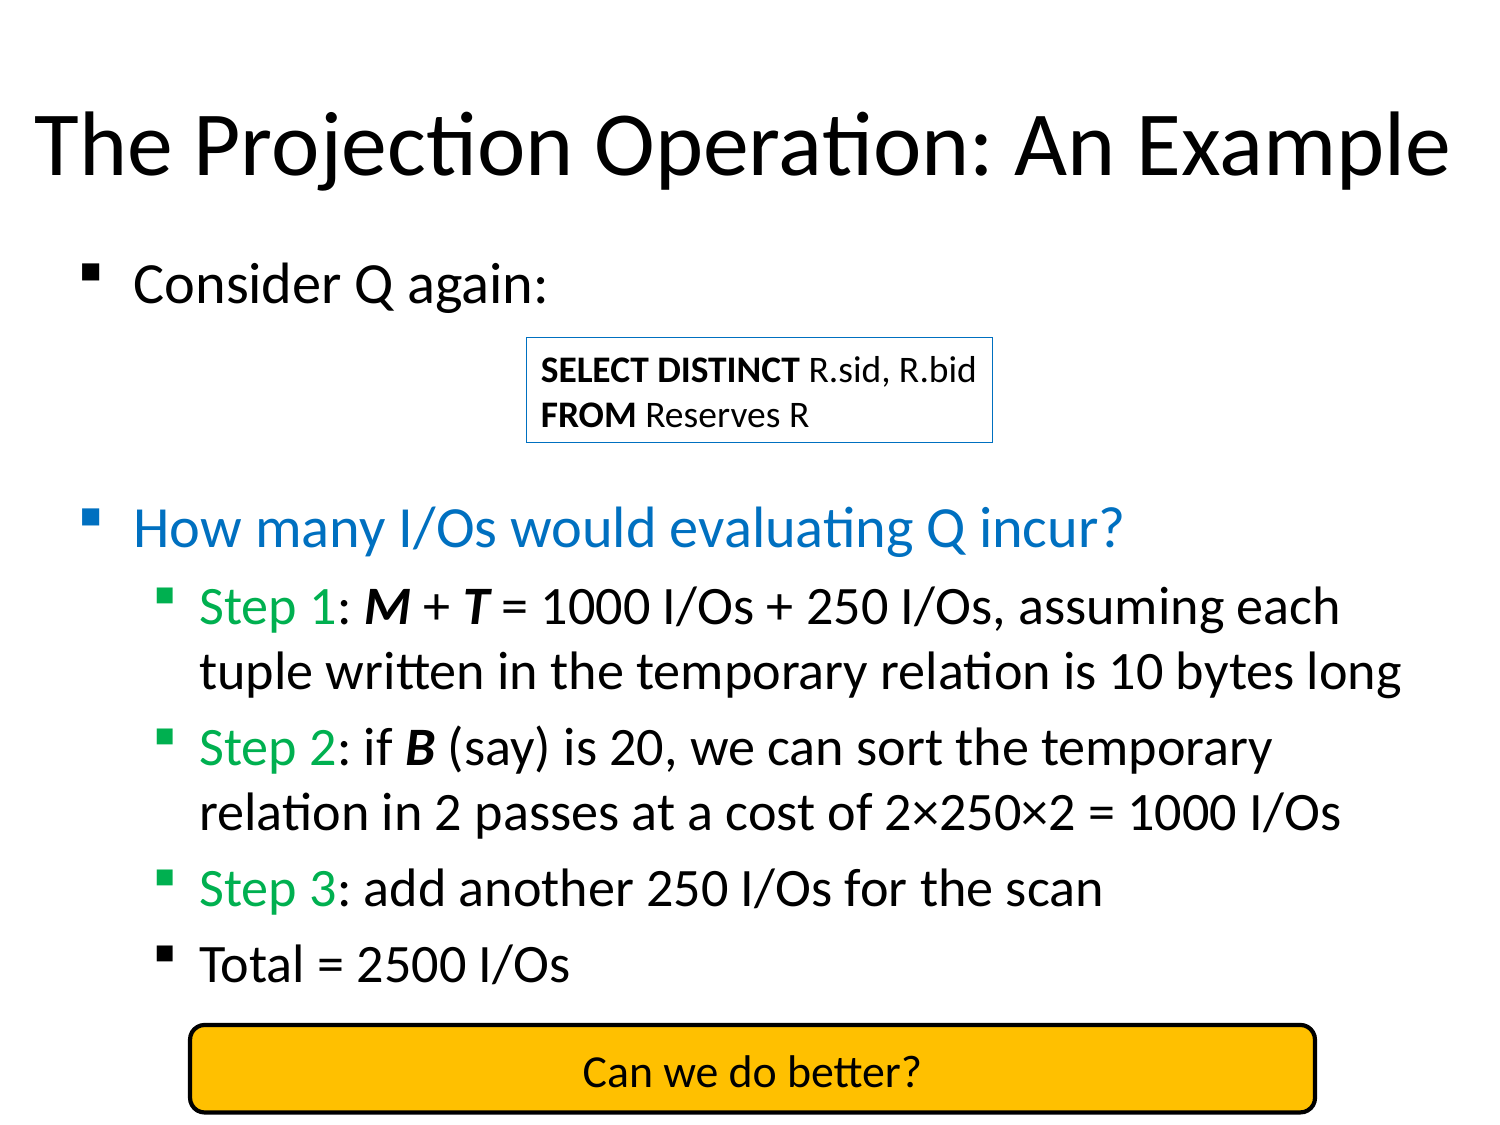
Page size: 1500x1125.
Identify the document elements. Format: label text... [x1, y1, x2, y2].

list Consider Q again: How many I/Os would evaluating Q incur? Step 1: M + T = 1000 I/Os + 250 I/Os, assuming each tuple written in the temporary relation is 10 bytes long Step 2: if B (say) is 20, we can sort the temporary relation in 2 passes at a cost of 2×250×2 = 1000 I/Os Step 3: add another 250 I/Os for the scan Total = 2500 I/Os [62, 237, 1450, 1050]
text_box Can we do better? [187, 1022, 1318, 1115]
text_box SELECT DISTINCT R.sid, R.bid FROM Reserves R [526, 337, 993, 443]
title The Projection Operation: An Example [12, 45, 1475, 233]
